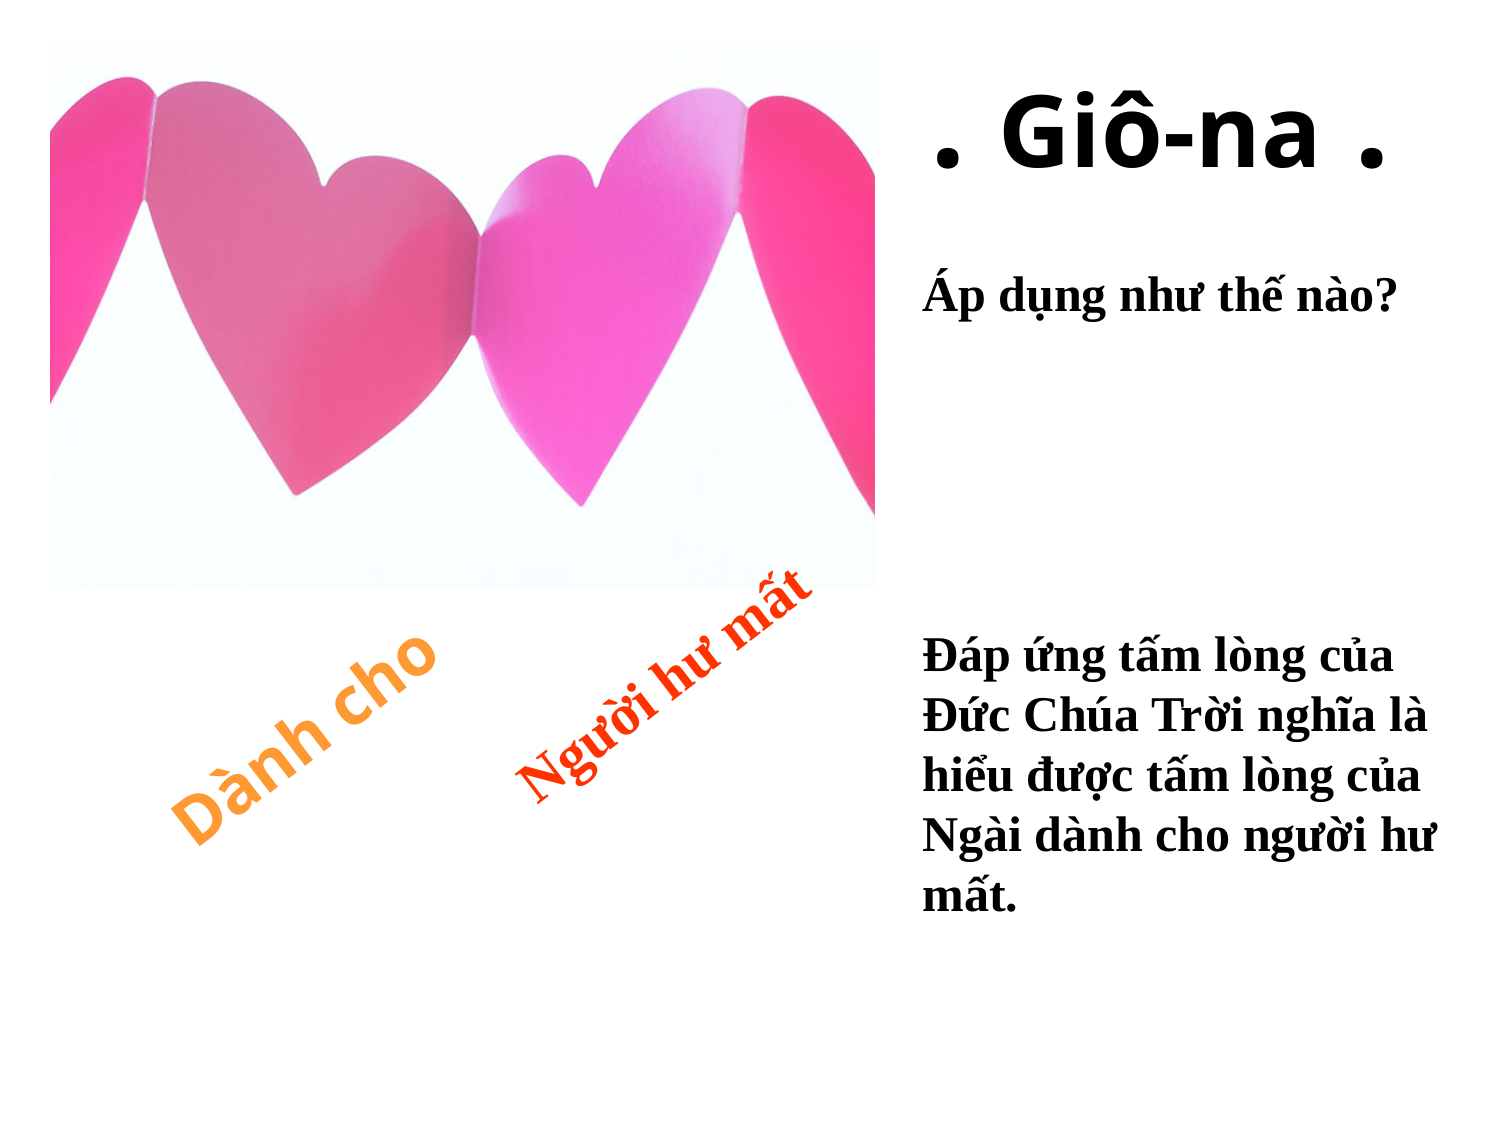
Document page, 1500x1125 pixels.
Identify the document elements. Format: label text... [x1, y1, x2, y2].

picture [49, 39, 876, 588]
text_box Dành cho [138, 596, 469, 876]
text_box Áp dụng như thế nào? Đáp ứng tấm lòng của Đức Chúa Trời nghĩa là hiểu được tấm lòng của Ngài dành cho người hư mất. [907, 254, 1463, 929]
text_box Người hư mất [481, 596, 838, 834]
text_box . Giô-na . [898, 34, 1406, 200]
